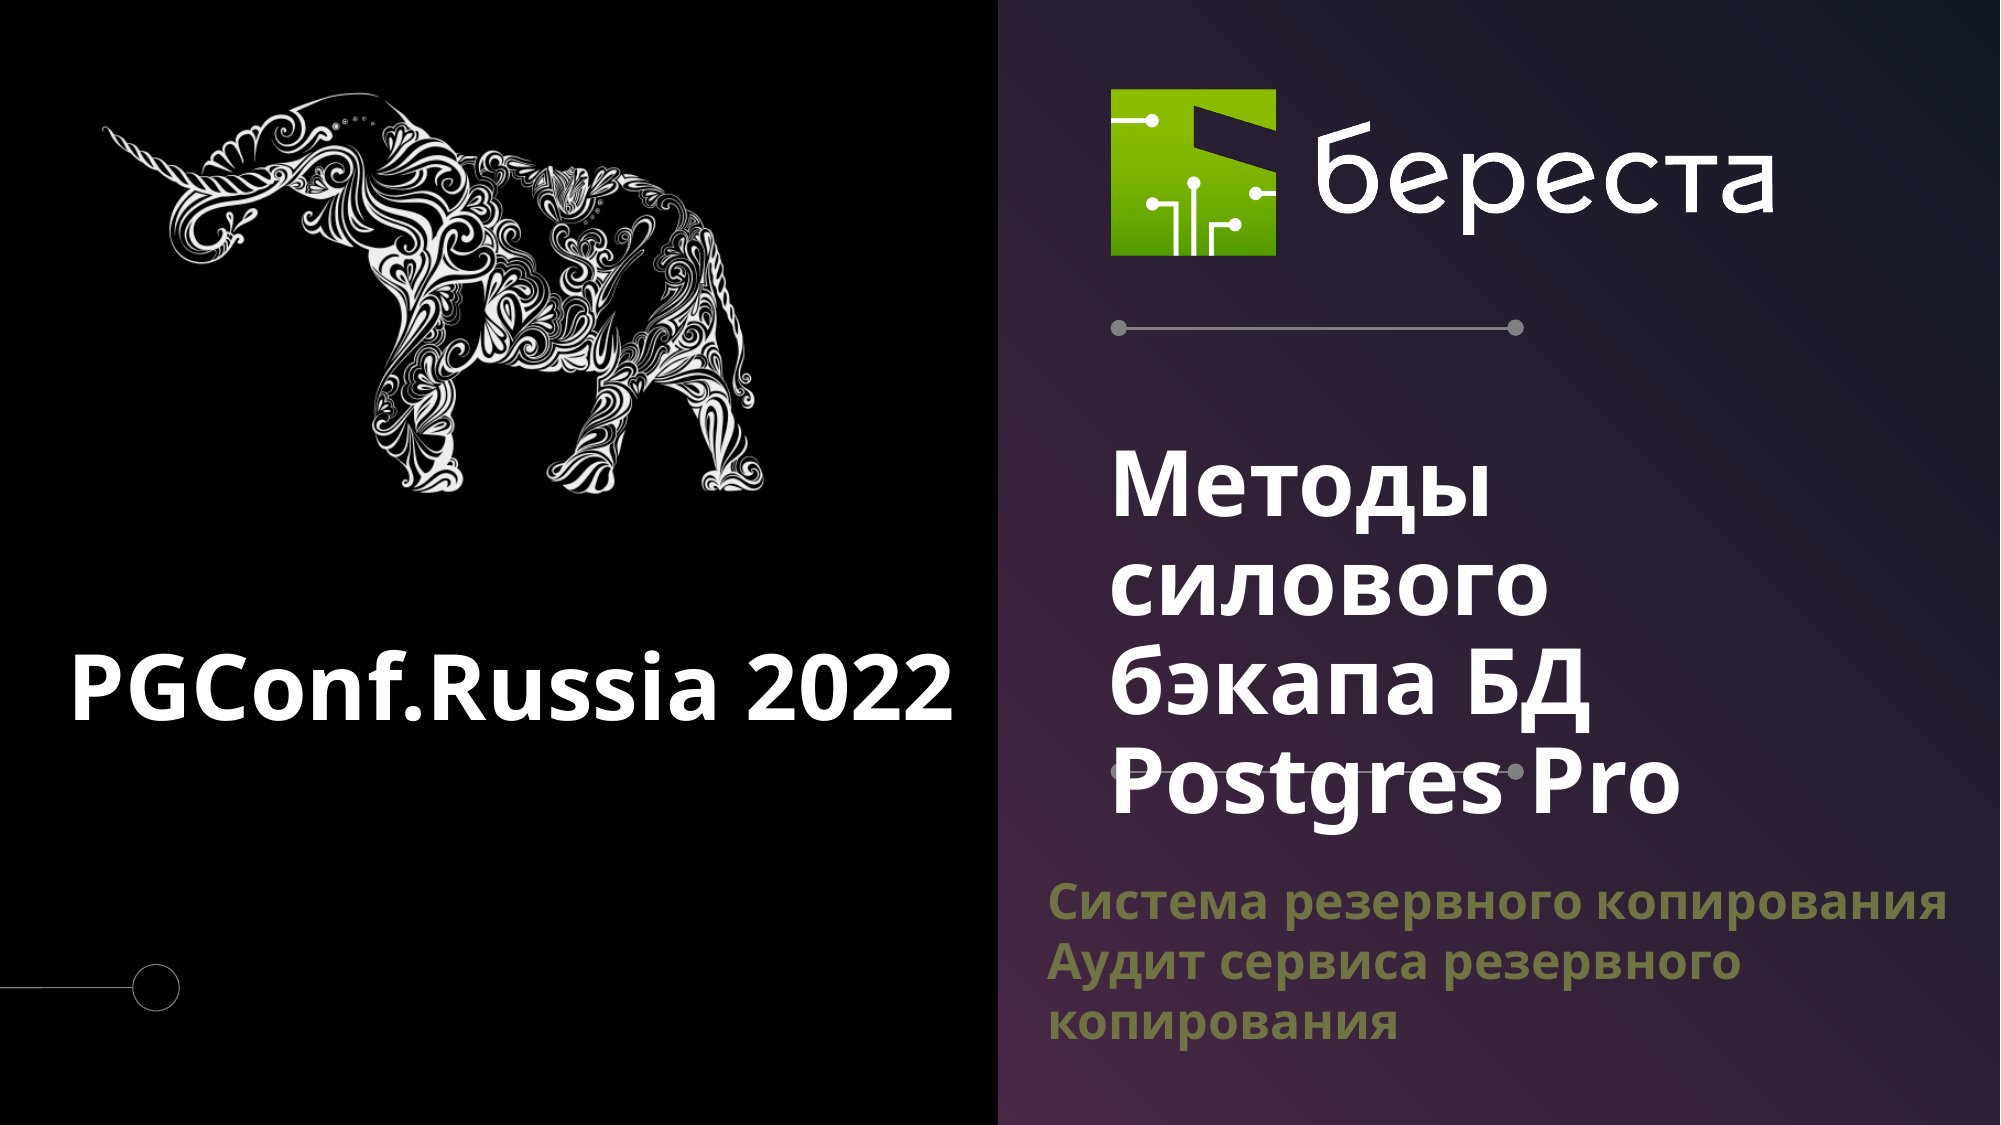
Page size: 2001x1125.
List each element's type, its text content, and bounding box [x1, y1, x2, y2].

picture [98, 89, 772, 506]
picture [1111, 89, 1773, 256]
title Методы силового бэкапа БД Postgres Pro [1108, 437, 1867, 714]
subtitle Система резервного копирования Аудит сервиса резервного копирования [1047, 869, 2000, 1080]
text_box PGConf.Russia 2022 [7, 621, 1017, 747]
